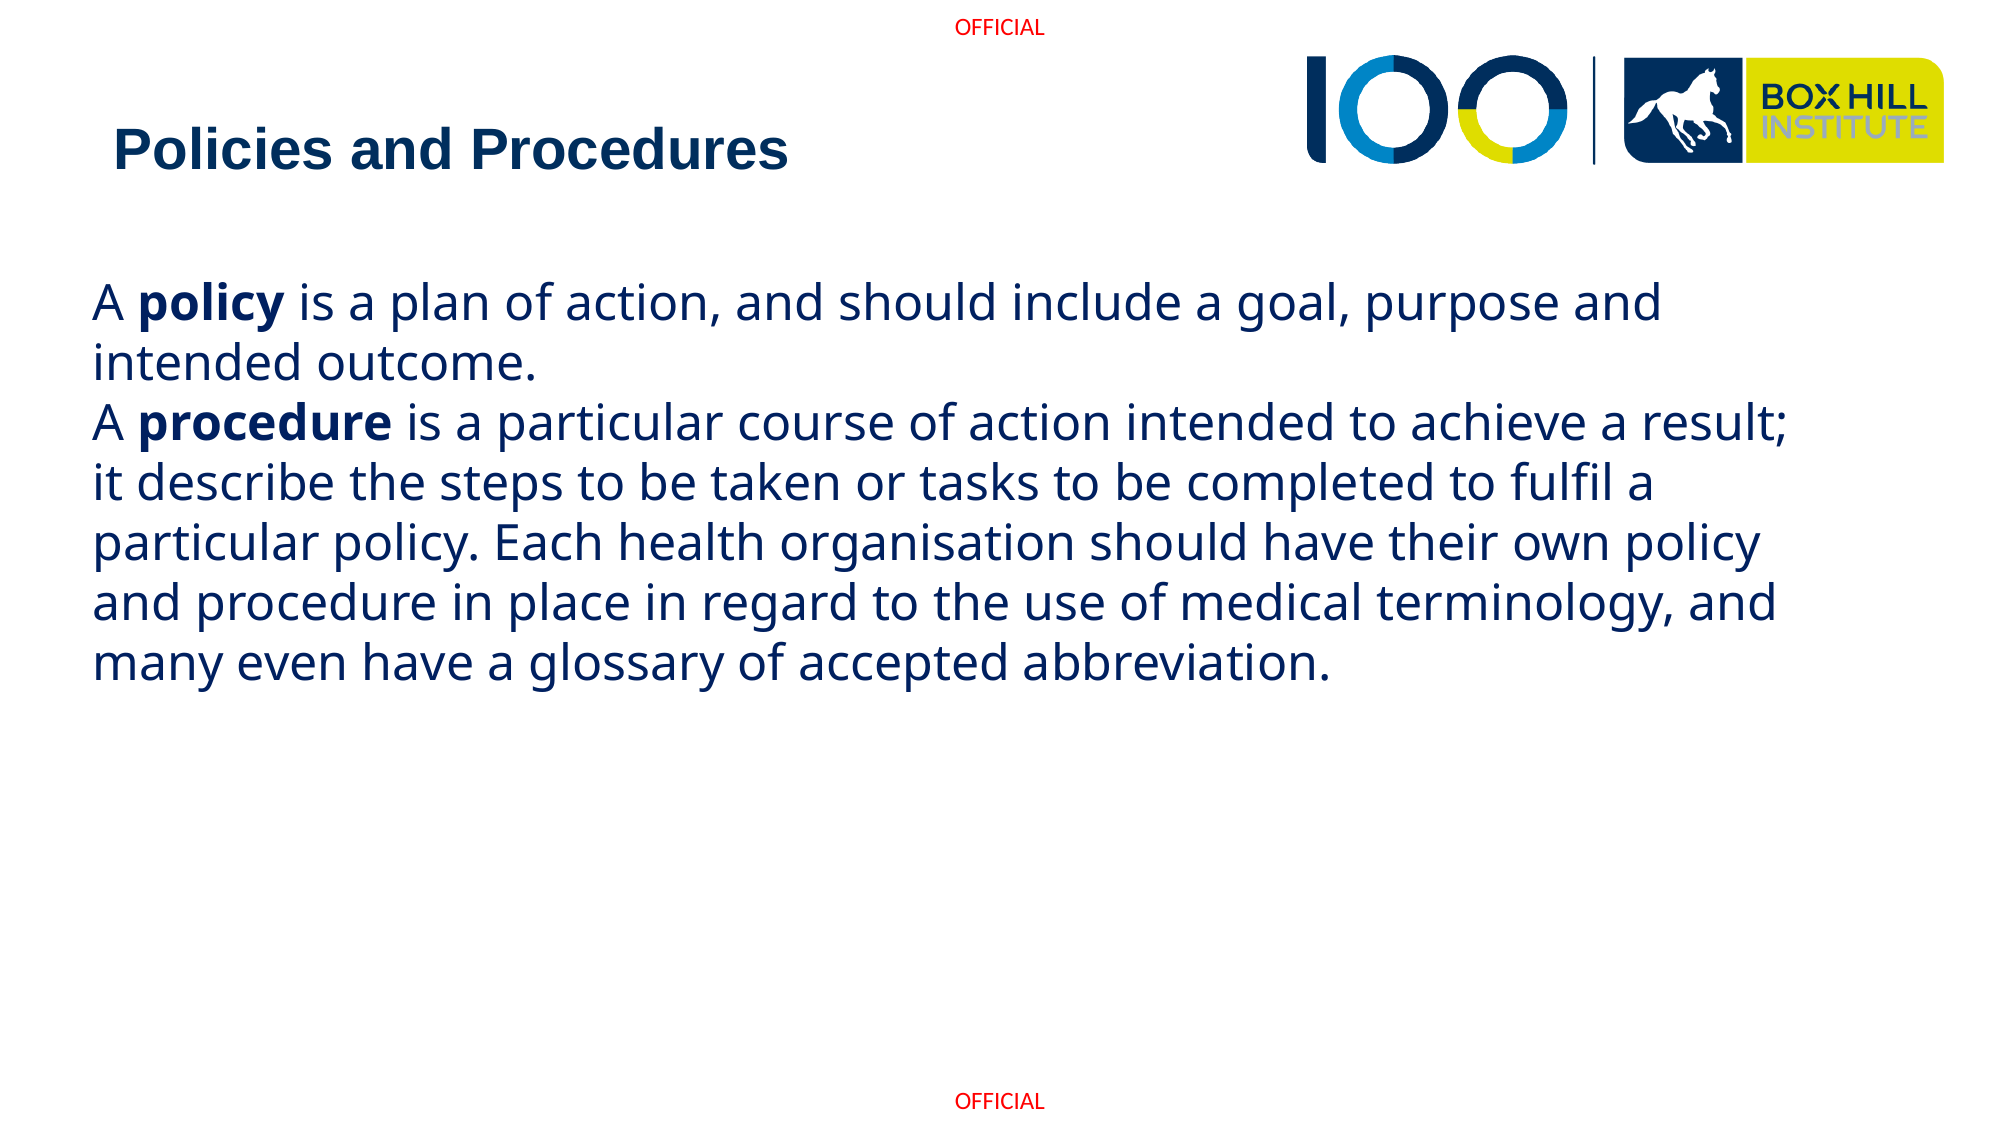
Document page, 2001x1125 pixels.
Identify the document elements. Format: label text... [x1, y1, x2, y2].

title Policies and Procedures [114, 119, 1210, 238]
picture [1307, 55, 1945, 165]
text_box A policy is a plan of action, and should include a goal, purpose and intended outcome. A procedure is a particular course of action intended to achieve a result; it describe the steps to be taken or tasks to be completed to fulfil a particular policy. Each health organisation should have their own policy and procedure in place in regard to the use of medical terminology, and many even have a glossary of accepted abbreviation. [77, 263, 1819, 698]
